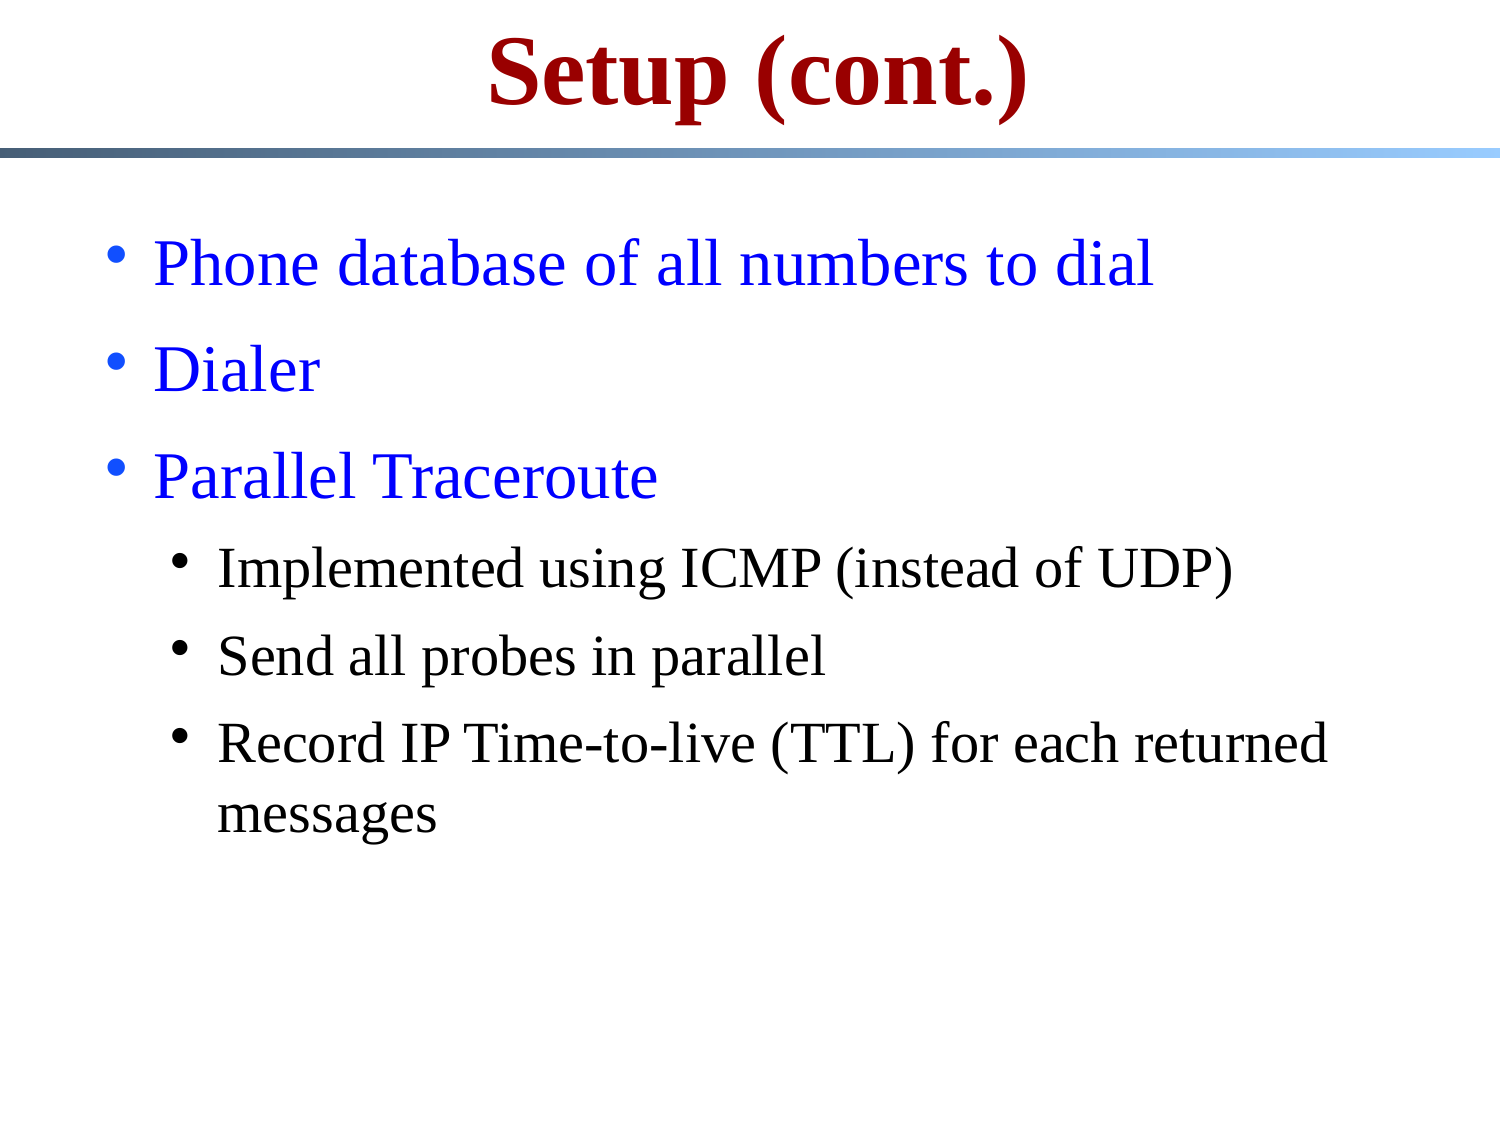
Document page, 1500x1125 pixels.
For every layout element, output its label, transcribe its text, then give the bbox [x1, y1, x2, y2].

list Phone database of all numbers to dial Dialer Parallel Traceroute Implemented using ICMP (instead of UDP) Send all probes in parallel Record IP Time-to-live (TTL) for each returned messages [74, 210, 1426, 941]
title Setup (cont.) [82, 0, 1434, 133]
